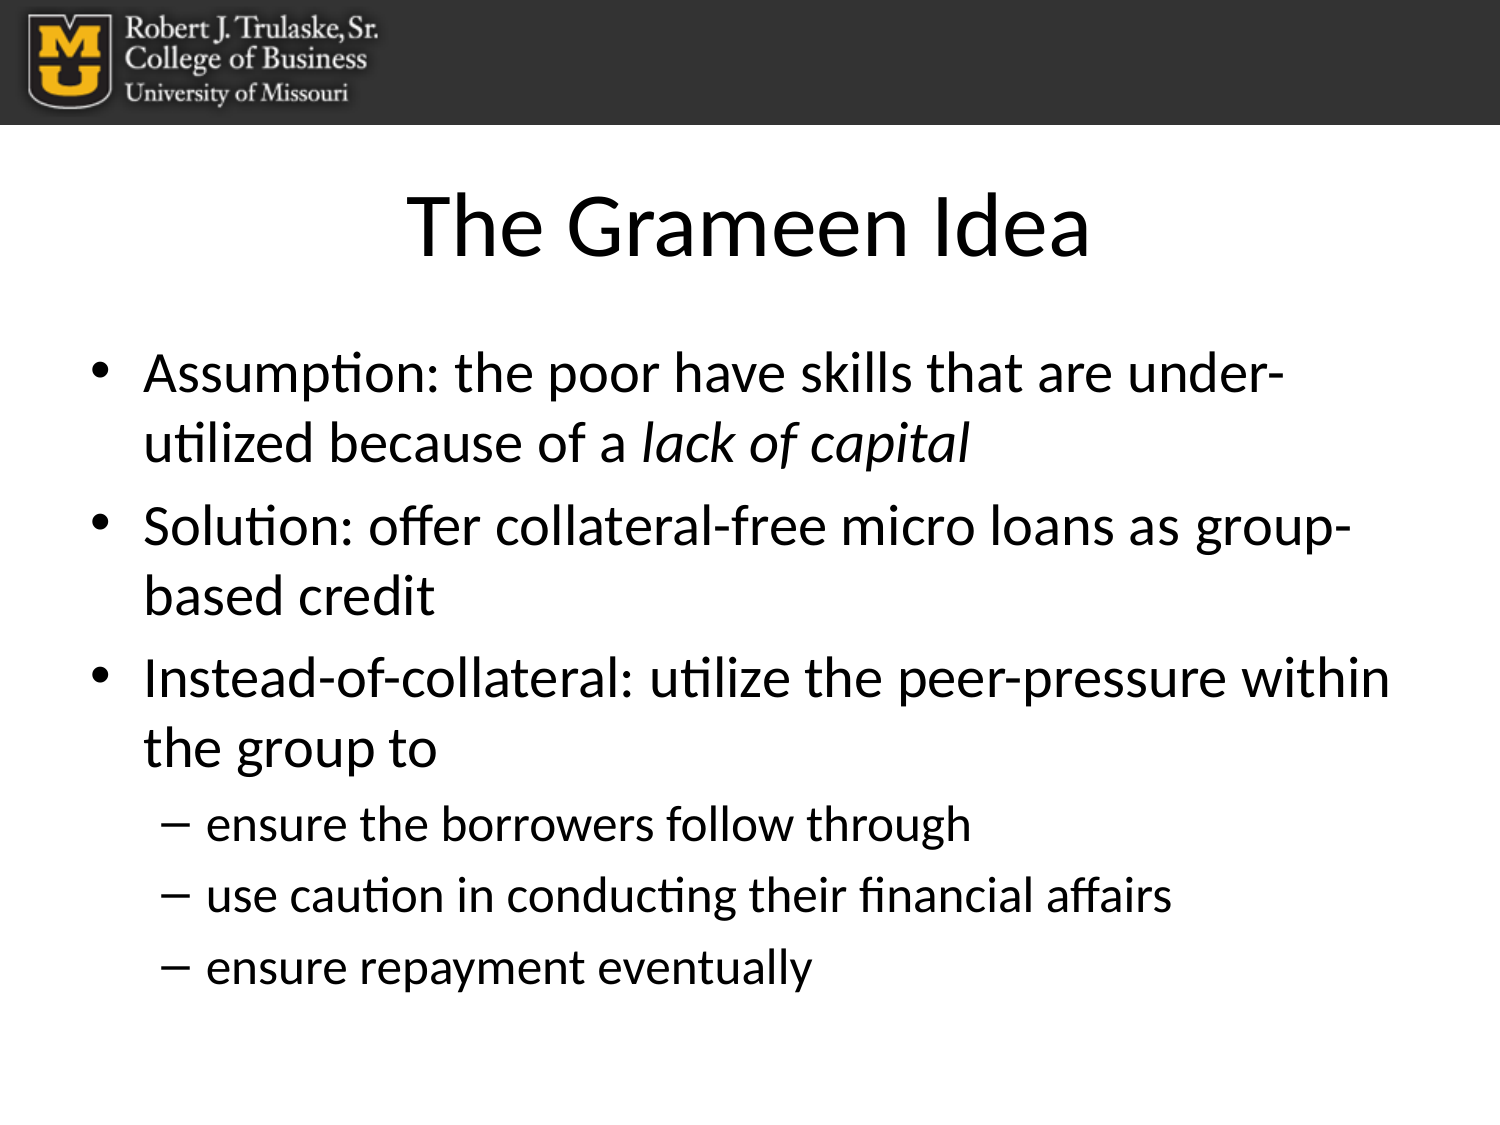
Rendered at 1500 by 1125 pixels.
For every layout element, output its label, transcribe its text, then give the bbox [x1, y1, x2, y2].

list Assumption: the poor have skills that are under-utilized because of a lack of capital Solution: offer collateral-free micro loans as group-based credit Instead-of-collateral: utilize the peer-pressure within the group to ensure the borrowers follow through use caution in conducting their financial affairs ensure repayment eventually [75, 326, 1425, 1005]
title The Grameen Idea [75, 137, 1425, 303]
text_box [0, 0, 1500, 126]
